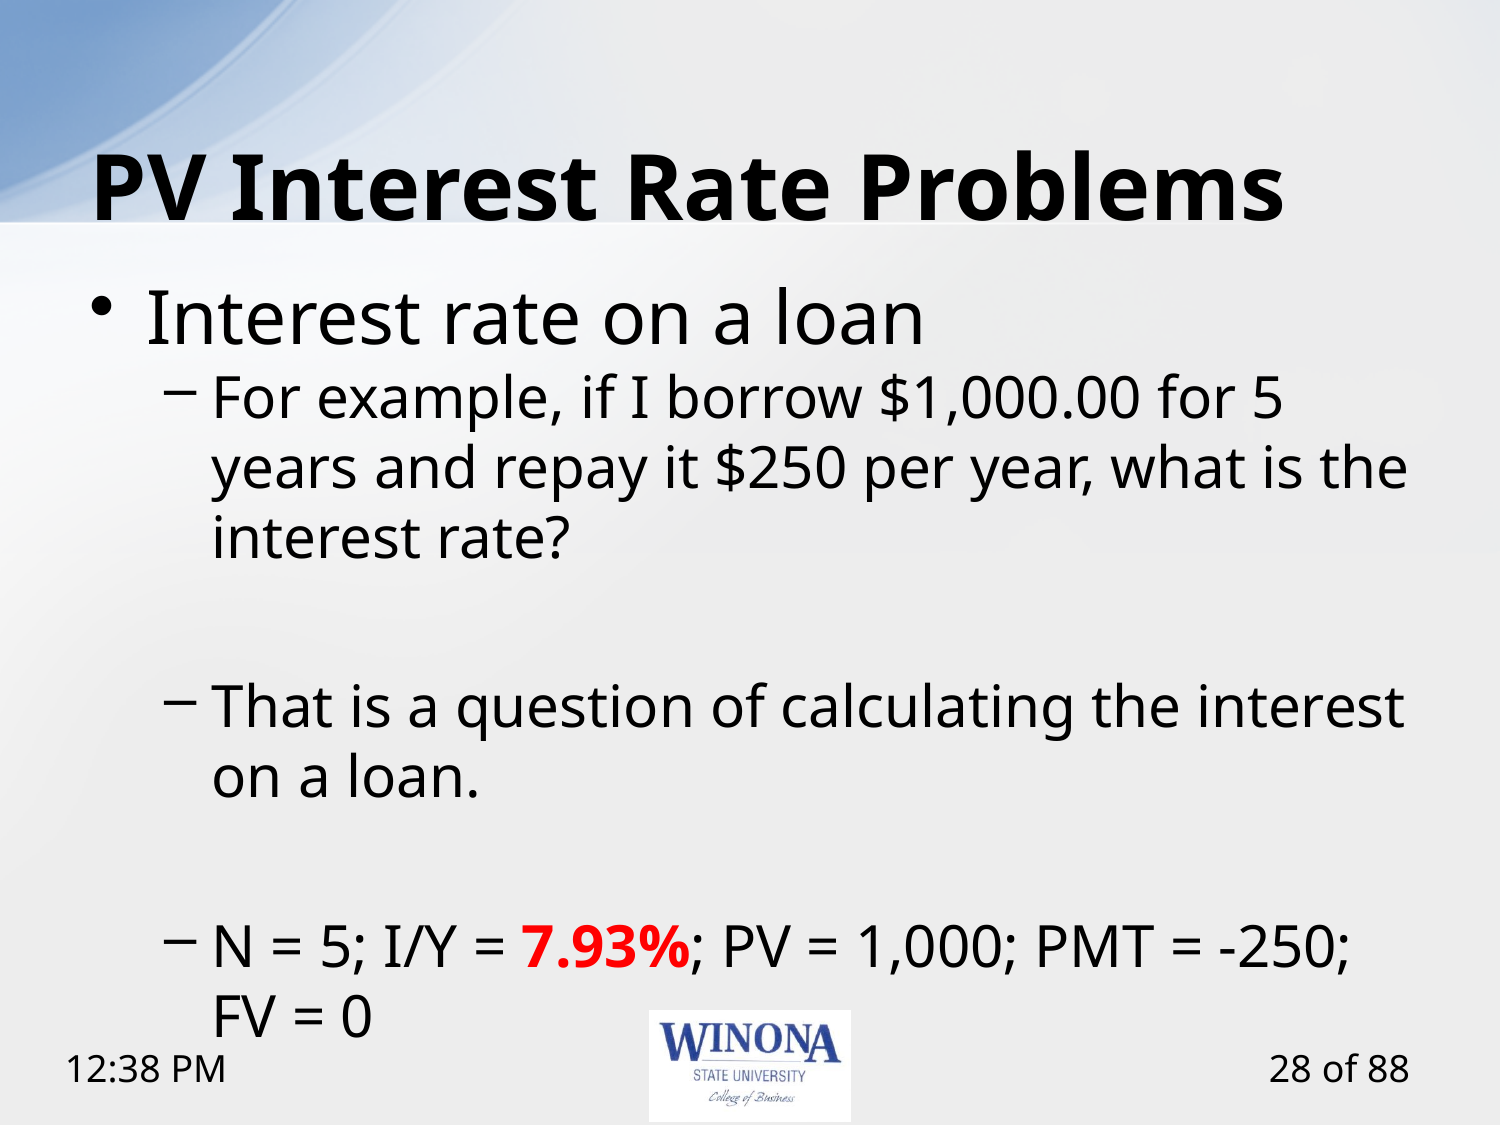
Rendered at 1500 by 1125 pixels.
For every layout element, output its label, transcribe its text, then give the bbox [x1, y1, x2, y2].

list Interest rate on a loan For example, if I borrow $1,000.00 for 5 years and repay it $250 per year, what is the interest rate? That is a question of calculating the interest on a loan. N = 5; I/Y = 7.93%; PV = 1,000; PMT = -250; FV = 0 [75, 262, 1425, 1005]
title PV Interest Rate Problems [75, 58, 1425, 247]
picture [0, 0, 1500, 1125]
